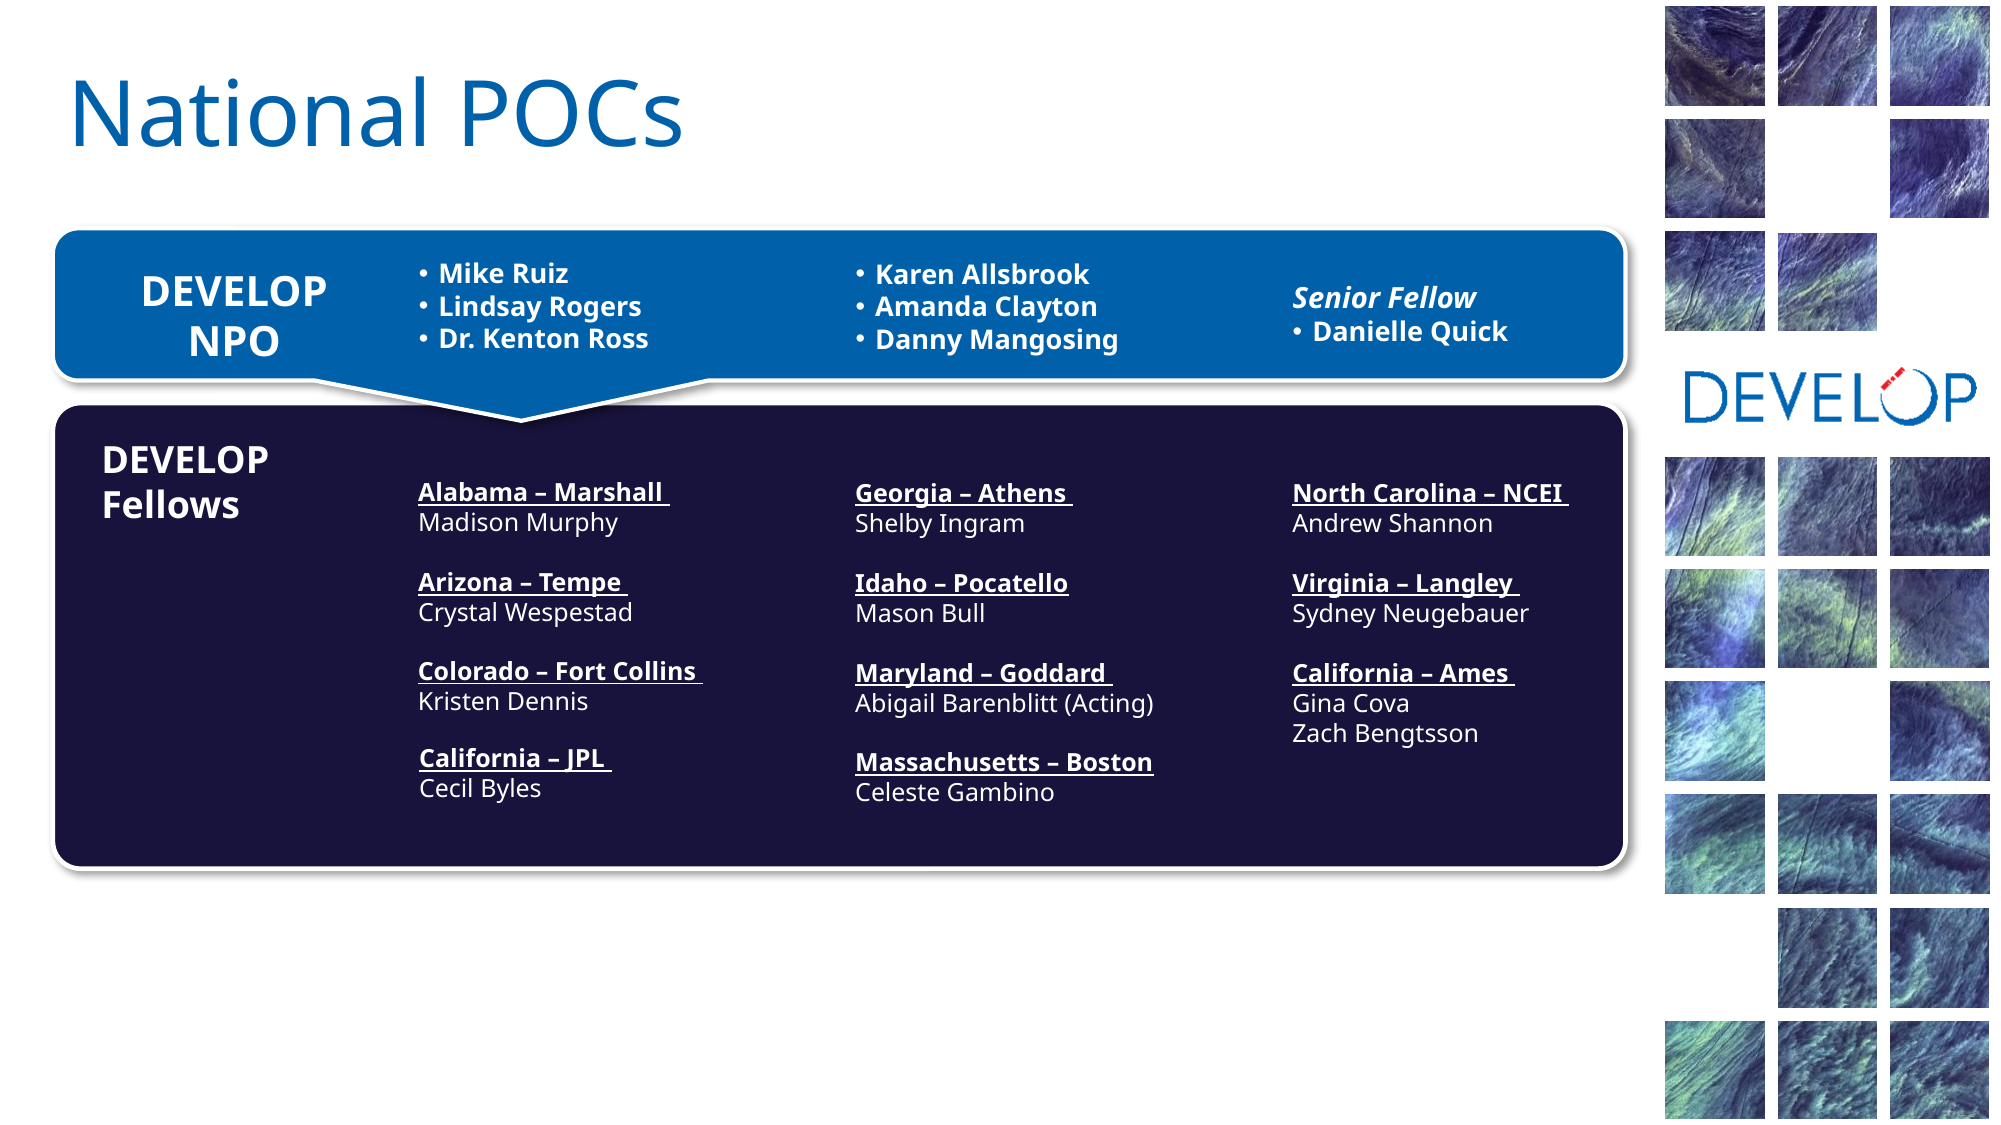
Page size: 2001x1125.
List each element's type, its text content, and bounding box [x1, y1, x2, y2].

text_box National POCs [52, 59, 1656, 139]
picture [1656, 0, 2000, 1125]
text_box [51, 227, 1627, 422]
text_box Karen Allsbrook Amanda Clayton Danny Mangosing [840, 249, 1151, 363]
text_box Mike Ruiz Lindsay Rogers Dr. Kenton Ross [403, 249, 699, 395]
text_box Georgia – Athens Shelby Ingram Idaho – Pocatello Mason Bull Maryland – Goddard Abigail Barenblitt (Acting) Massachusetts – Boston Celeste Gambino [840, 470, 1192, 815]
text_box Colorado – Fort Collins Kristen Dennis [402, 648, 840, 724]
text_box [51, 402, 1627, 870]
text_box Senior Fellow Danielle Quick [1277, 272, 1656, 355]
text_box Alabama – Marshall Madison Murphy Arizona – Tempe Crystal Wespestad [403, 469, 976, 635]
text_box DEVELOP Fellows [86, 428, 412, 534]
text_box North Carolina – NCEI Andrew Shannon Virginia – Langley Sydney Neugebauer California – Ames Gina Cova Zach Bengtsson [1277, 470, 1601, 815]
text_box California – JPL Cecil Byles [404, 735, 1143, 841]
text_box DEVELOP NPO [123, 257, 345, 373]
